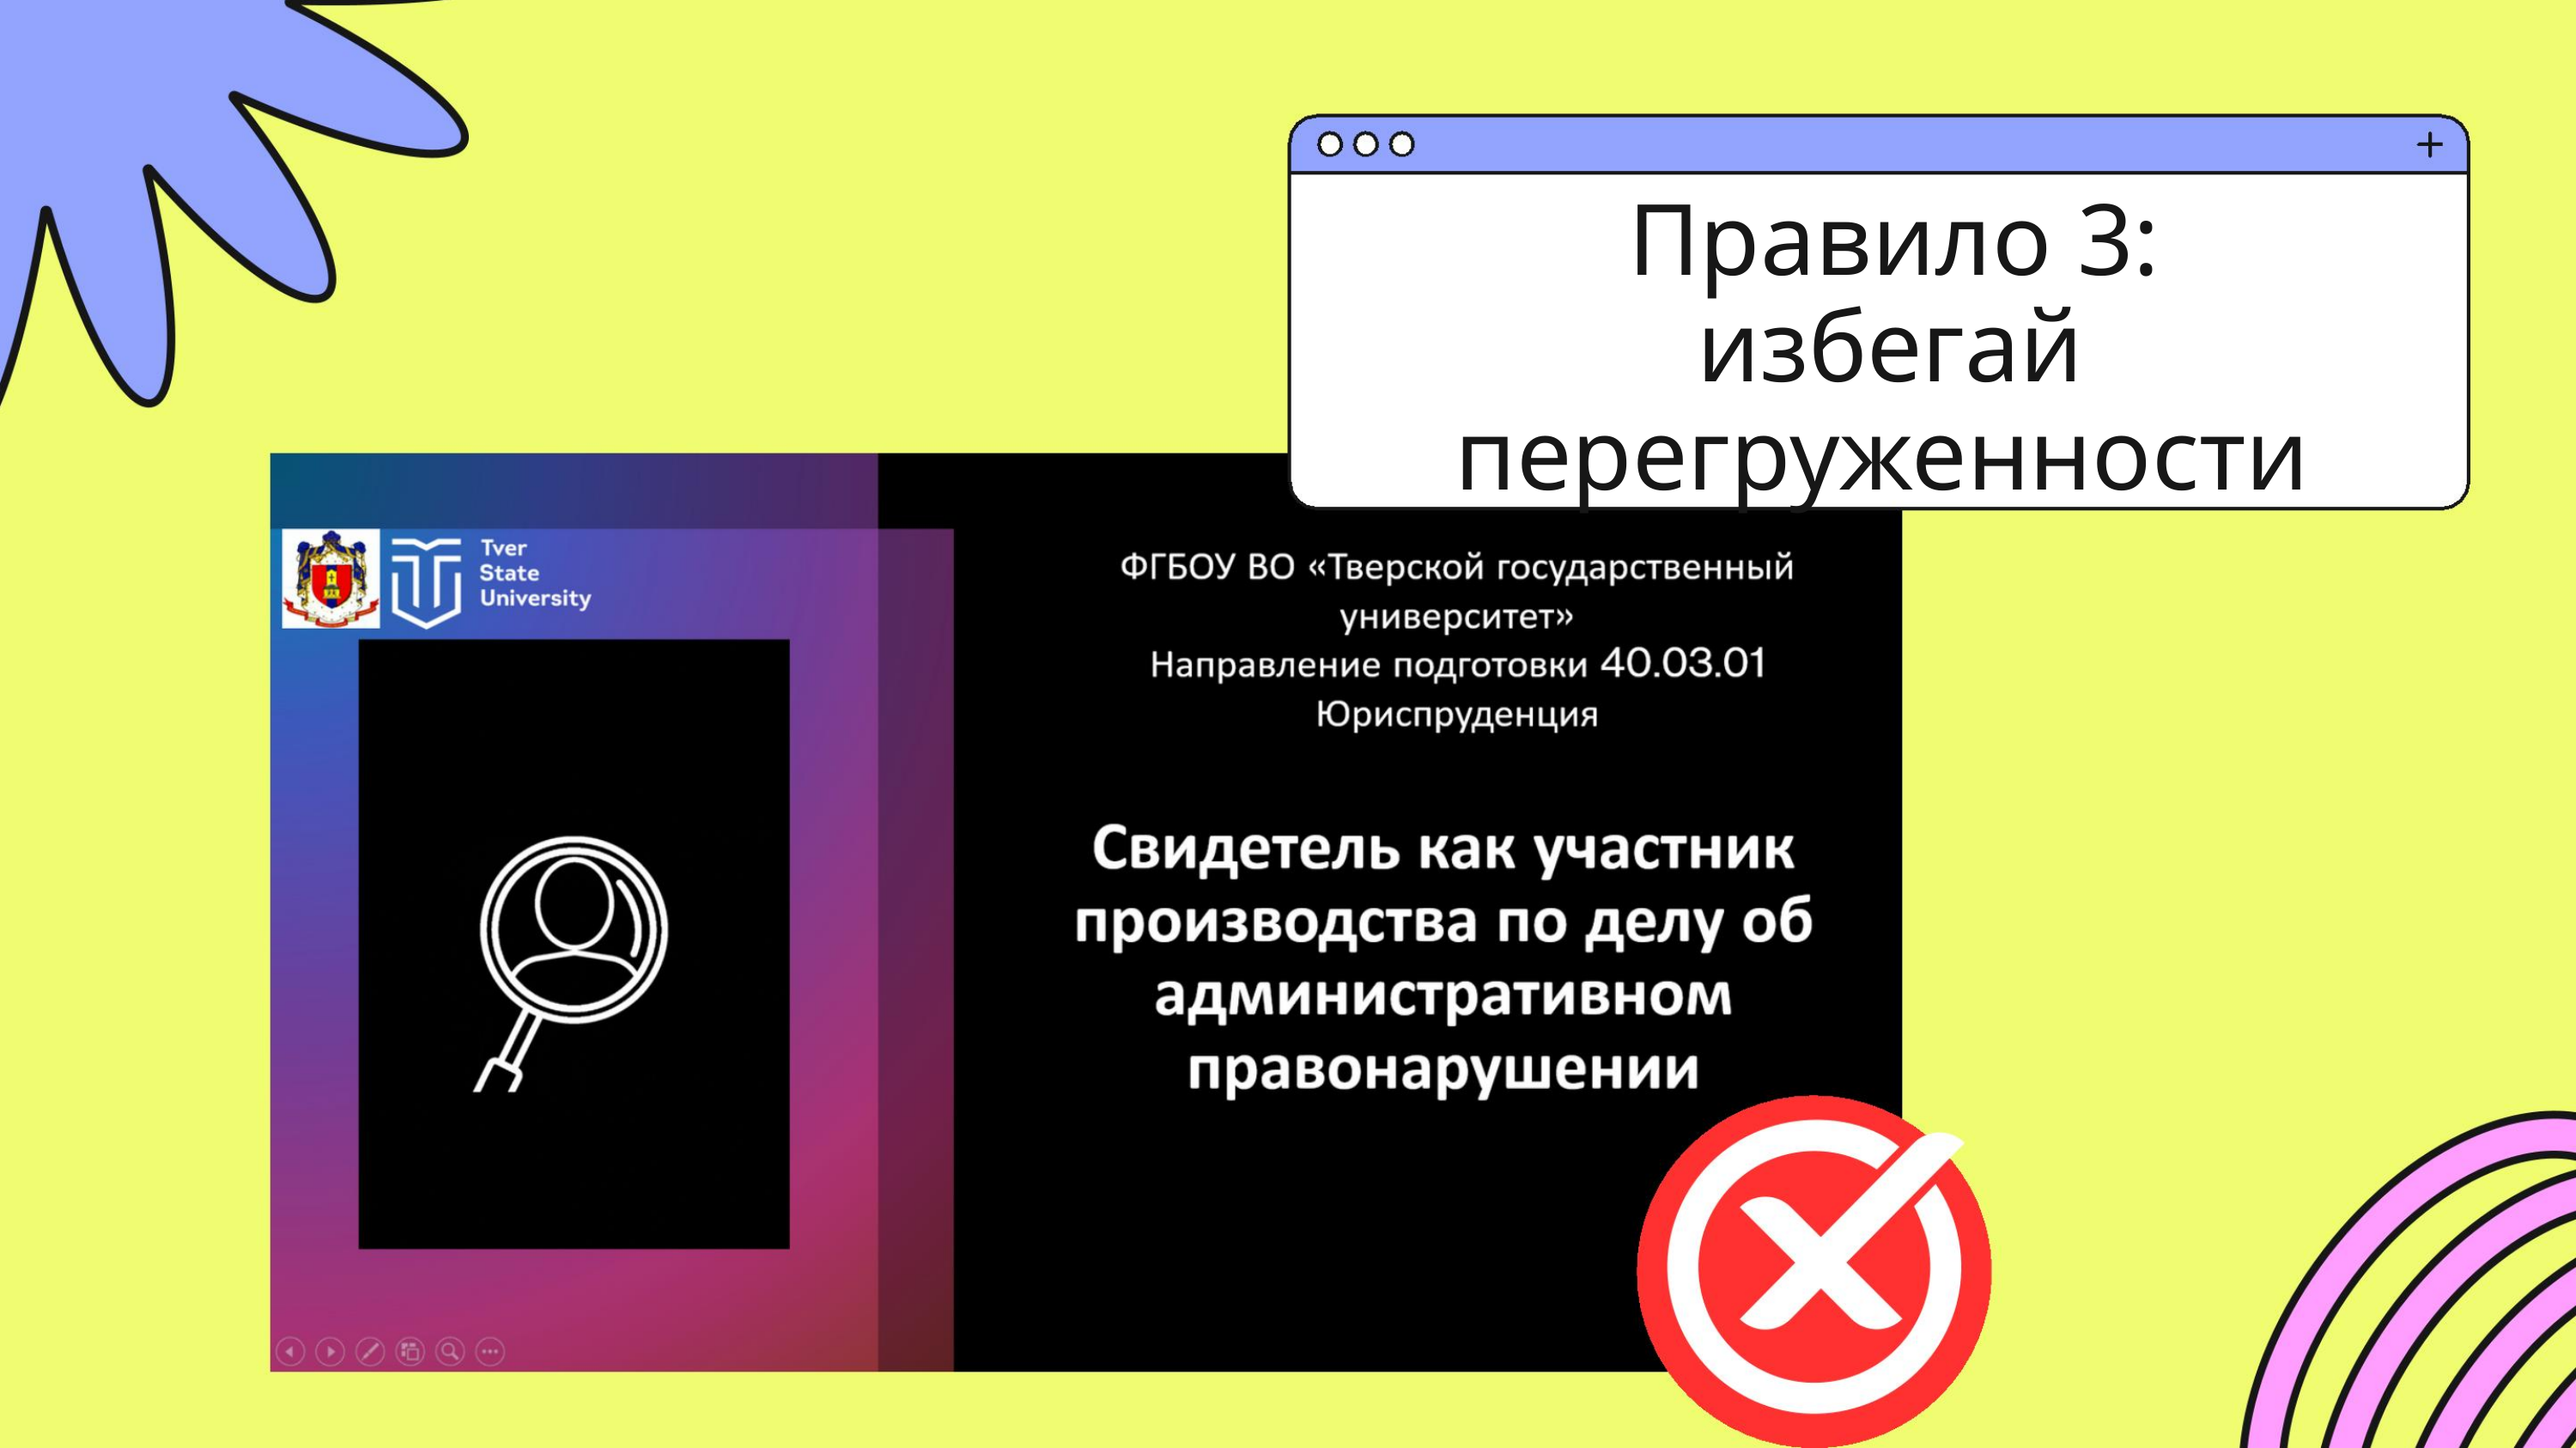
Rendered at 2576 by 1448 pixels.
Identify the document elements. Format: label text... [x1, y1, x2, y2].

text_box [0, 0, 2576, 1448]
text_box Правило 3: избегай перегруженности [1455, 179, 2325, 510]
